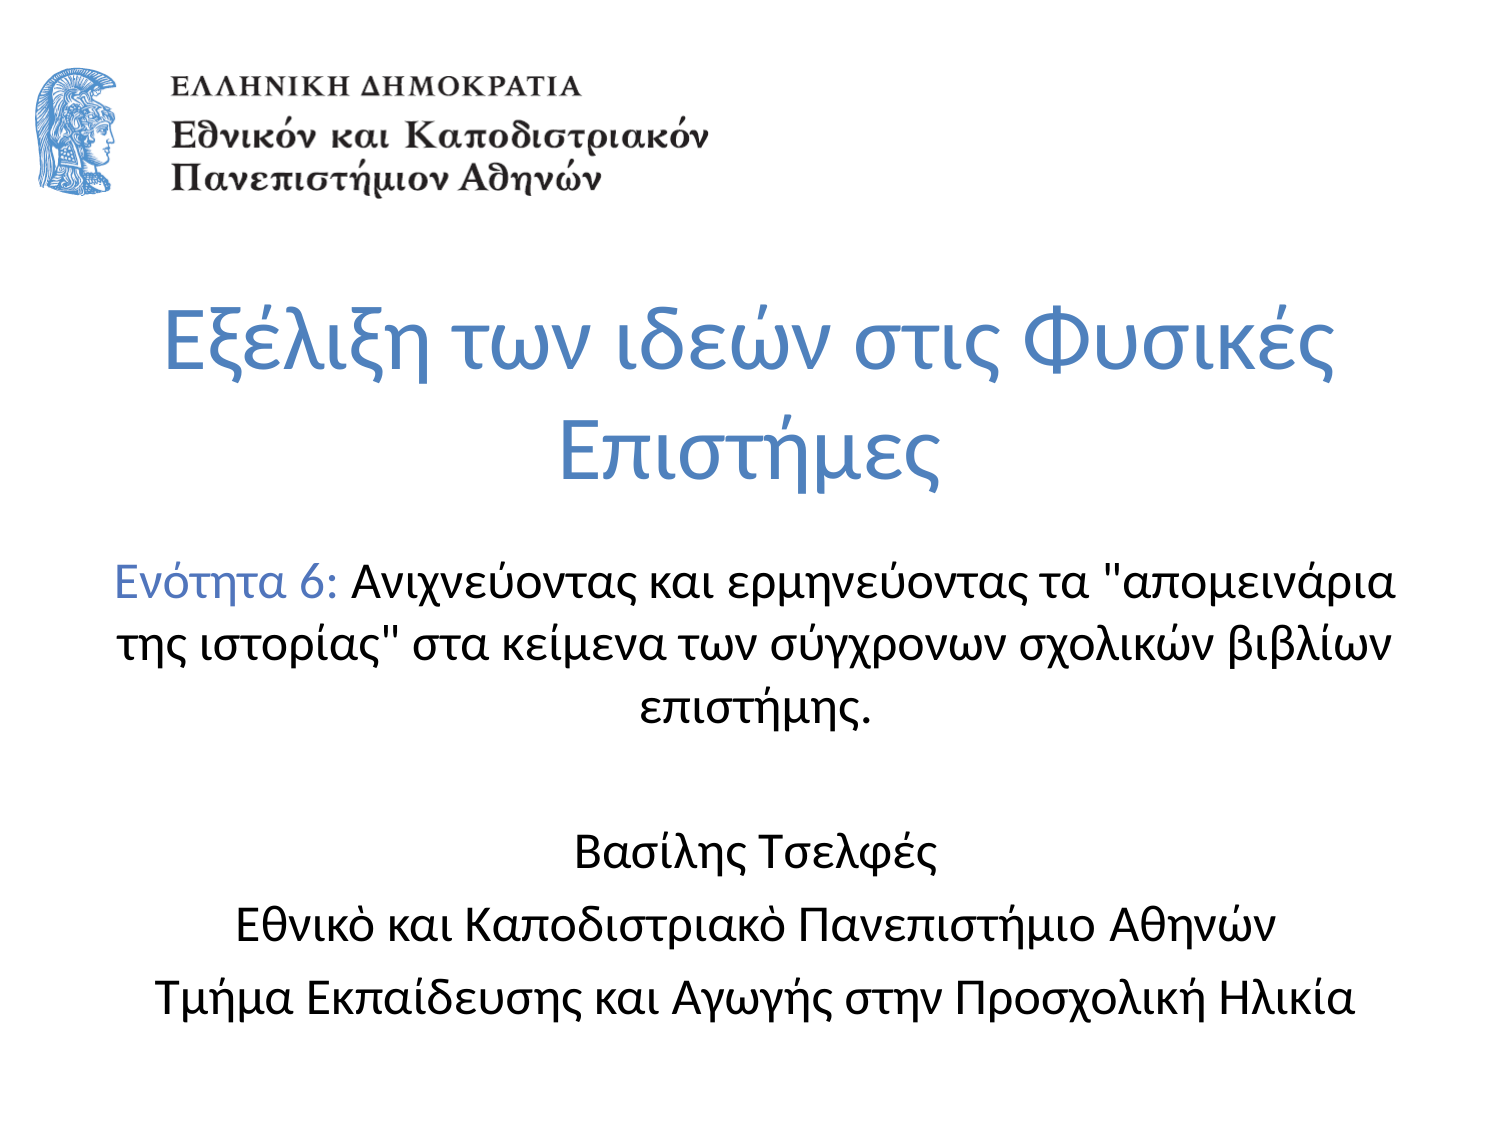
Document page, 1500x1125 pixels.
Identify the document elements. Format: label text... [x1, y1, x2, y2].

title Εξέλιξη των ιδεών στις Φυσικές Επιστήμες [112, 267, 1388, 509]
subtitle Ενότητα 6: Ανιχνεύοντας και ερμηνεύοντας τα "απομεινάρια της ιστορίας" στα κείμενα των σύγχρονων σχολικών βιβλίων επιστήμης. Βασίλης Τσελφές Εθνικὸ και Καποδιστριακὸ Πανεπιστήμιο Αθηνών Τμήμα Εκπαίδευσης και Αγωγής στην Προσχολική Ηλικία [76, 538, 1436, 1035]
picture [29, 66, 711, 201]
